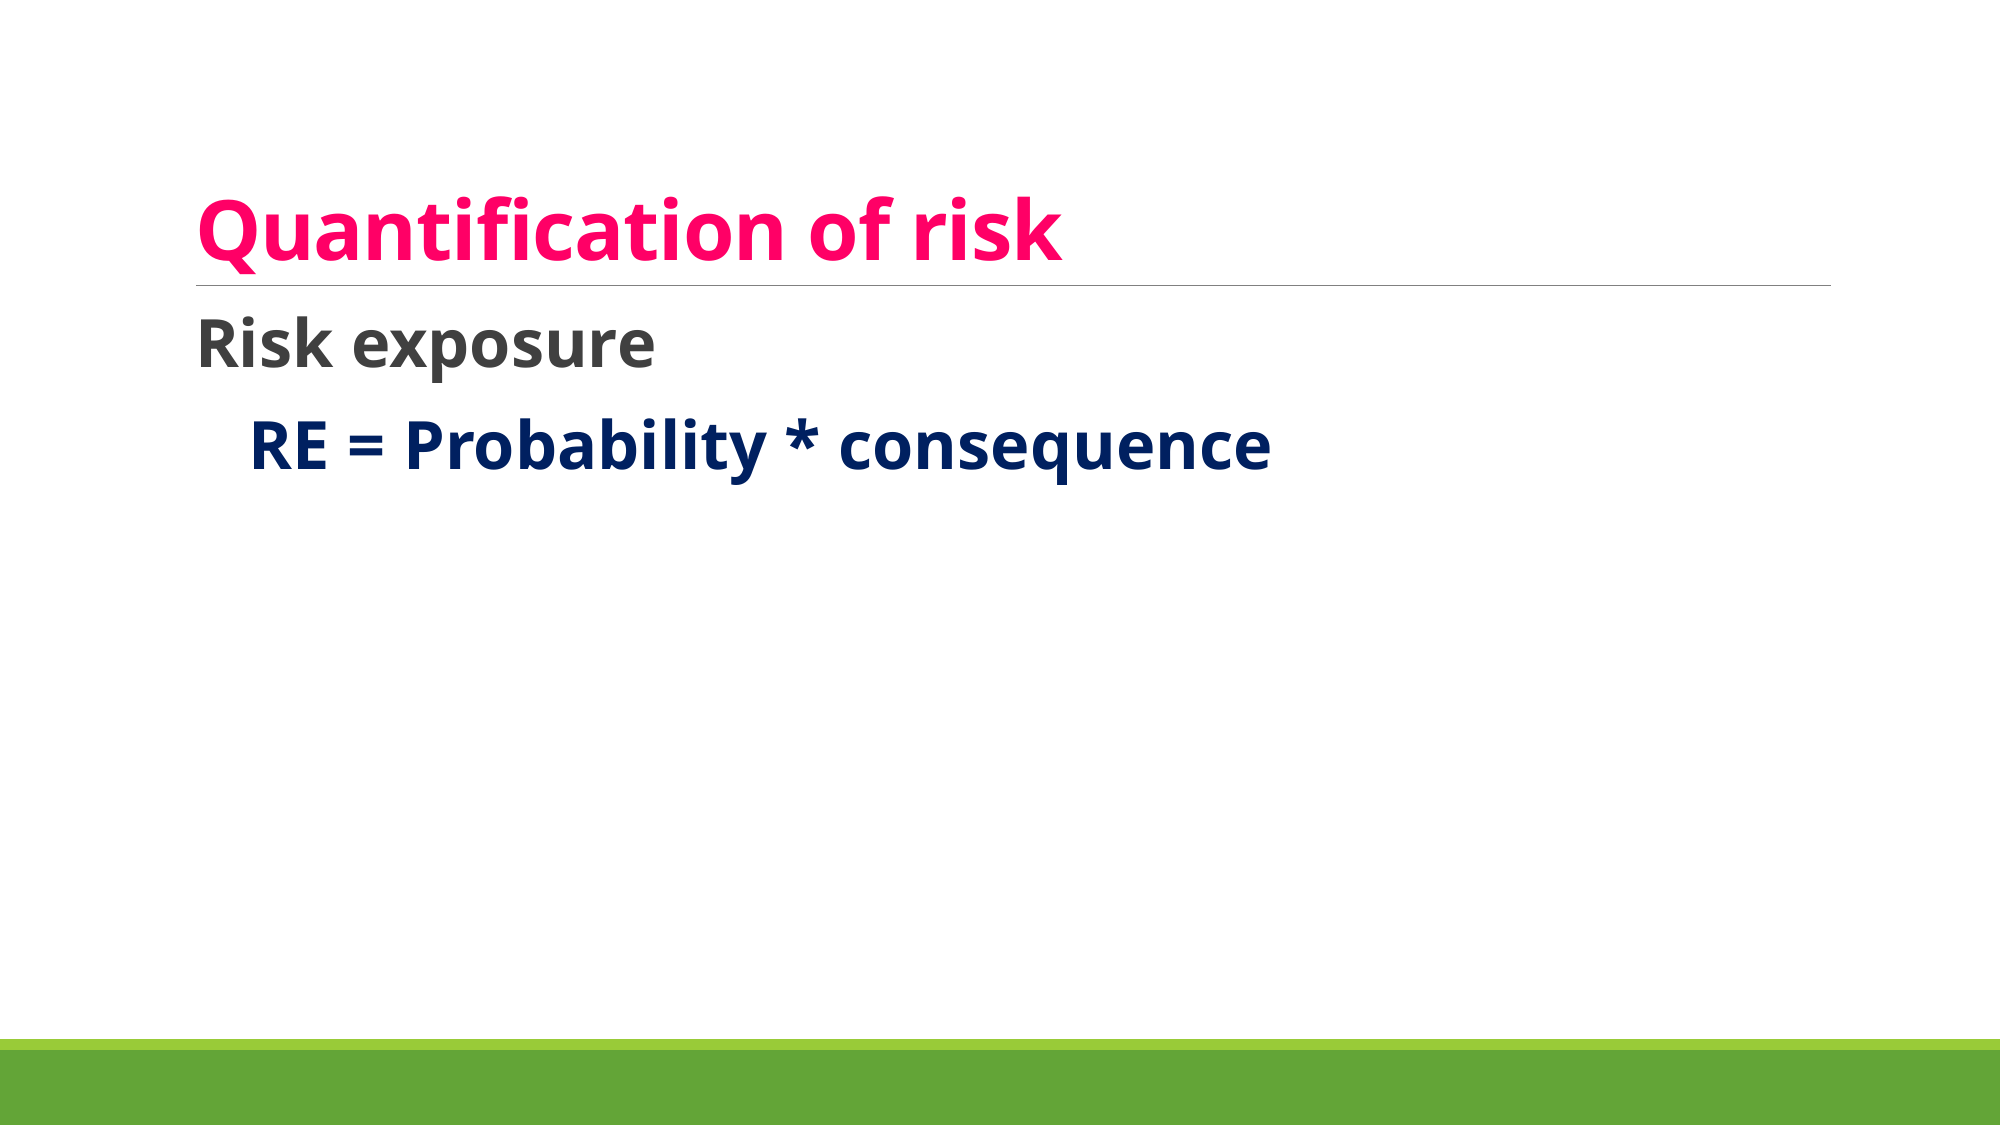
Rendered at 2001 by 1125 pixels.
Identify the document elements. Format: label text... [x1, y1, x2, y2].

list Risk exposure RE = Probability * consequence [180, 302, 1830, 963]
title Quantification of risk [180, 47, 1830, 285]
